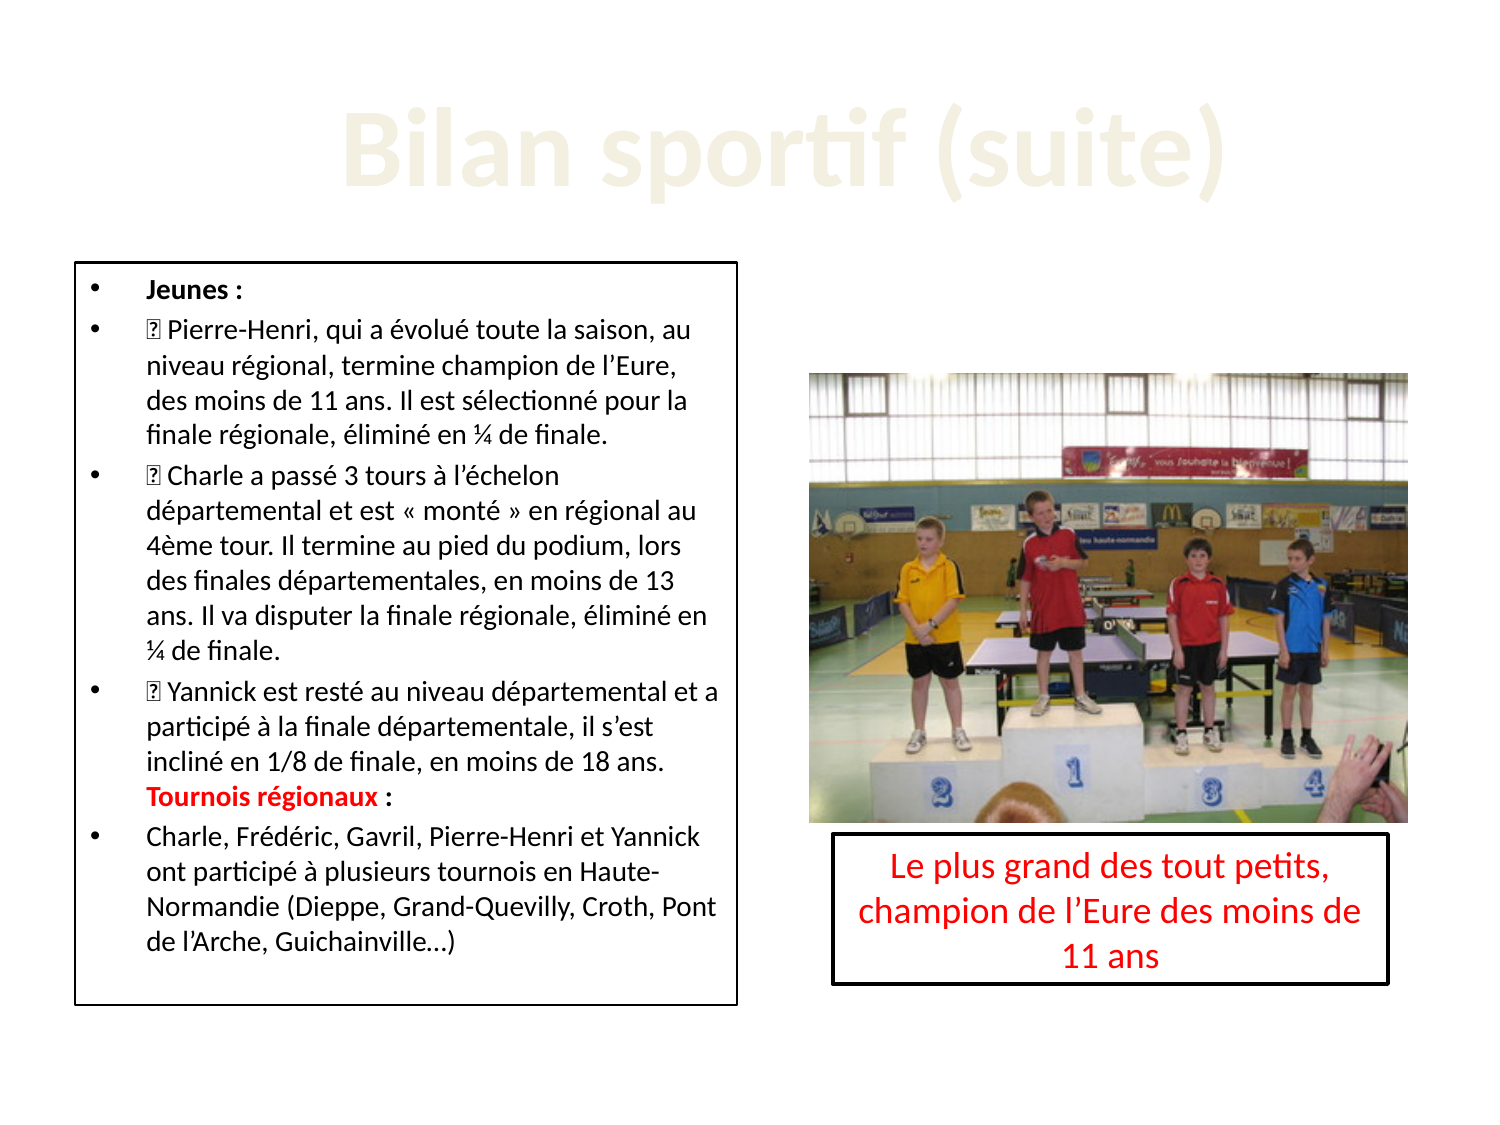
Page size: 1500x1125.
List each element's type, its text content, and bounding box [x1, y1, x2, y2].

text_box Bilan sportif (suite) [147, 66, 1424, 217]
text_box Le plus grand des tout petits, champion de l’Eure des moins de 11 ans [831, 832, 1390, 986]
list Jeunes :  Pierre-Henri, qui a évolué toute la saison, au niveau régional, termine champion de l’Eure, des moins de 11 ans. Il est sélectionné pour la finale régionale, éliminé en ¼ de finale.  Charle a passé 3 tours à l’échelon départemental et est « monté » en régional au 4ème tour. Il termine au pied du podium, lors des finales départementales, en moins de 13 ans. Il va disputer la finale régionale, éliminé en ¼ de finale.  Yannick est resté au niveau départemental et a participé à la finale départementale, il s’est incliné en 1/8 de finale, en moins de 18 ans. Tournois régionaux : Charle, Frédéric, Gavril, Pierre-Henri et Yannick ont participé à plusieurs tournois en Haute-Normandie (Dieppe, Grand-Quevilly, Croth, Pont de l’Arche, Guichainville…) [75, 262, 738, 1005]
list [808, 373, 1408, 823]
